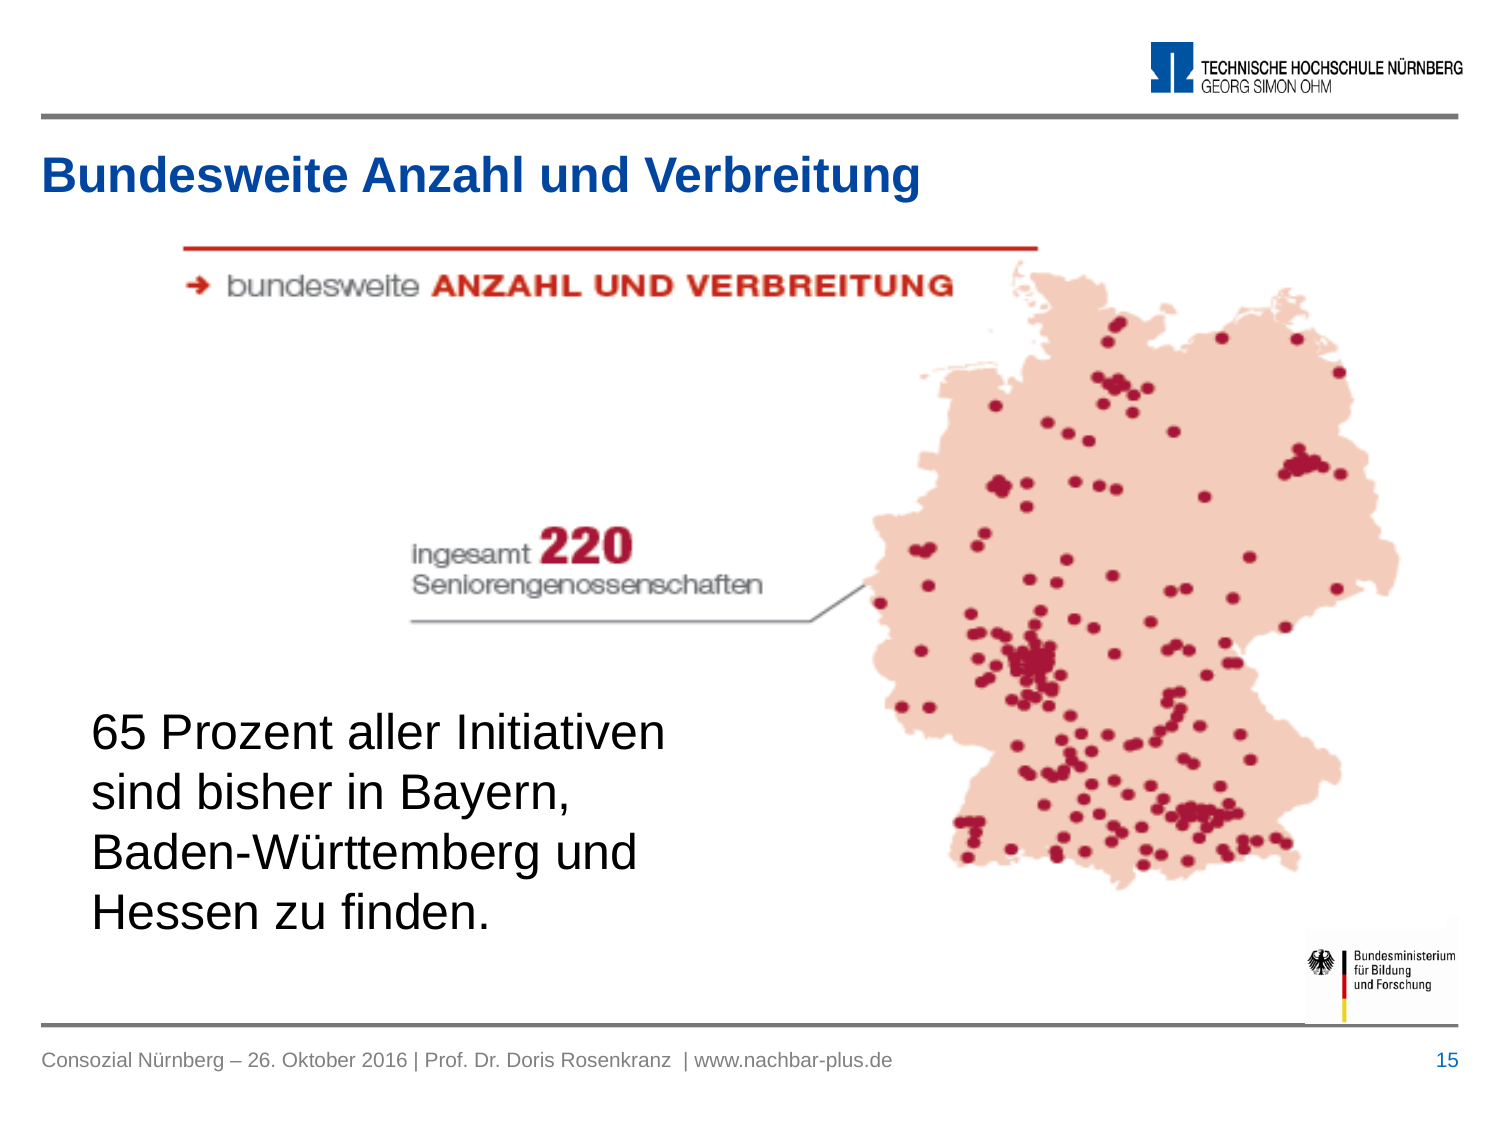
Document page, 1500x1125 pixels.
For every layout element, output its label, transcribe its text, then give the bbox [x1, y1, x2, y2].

slide_number 15 [1340, 1046, 1460, 1077]
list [159, 207, 1448, 929]
picture [1305, 917, 1459, 1024]
title Bundesweite Anzahl und Verbreitung [41, 125, 1459, 220]
footer Consozial Nürnberg – 26. Oktober 2016 | Prof. Dr. Doris Rosenkranz | www.nachbar-plus.de [41, 1046, 1220, 1107]
text_box 65 Prozent aller Initiativen sind bisher in Bayern, Baden-Württemberg und Hessen zu finden. [76, 692, 715, 968]
picture [1151, 42, 1463, 95]
